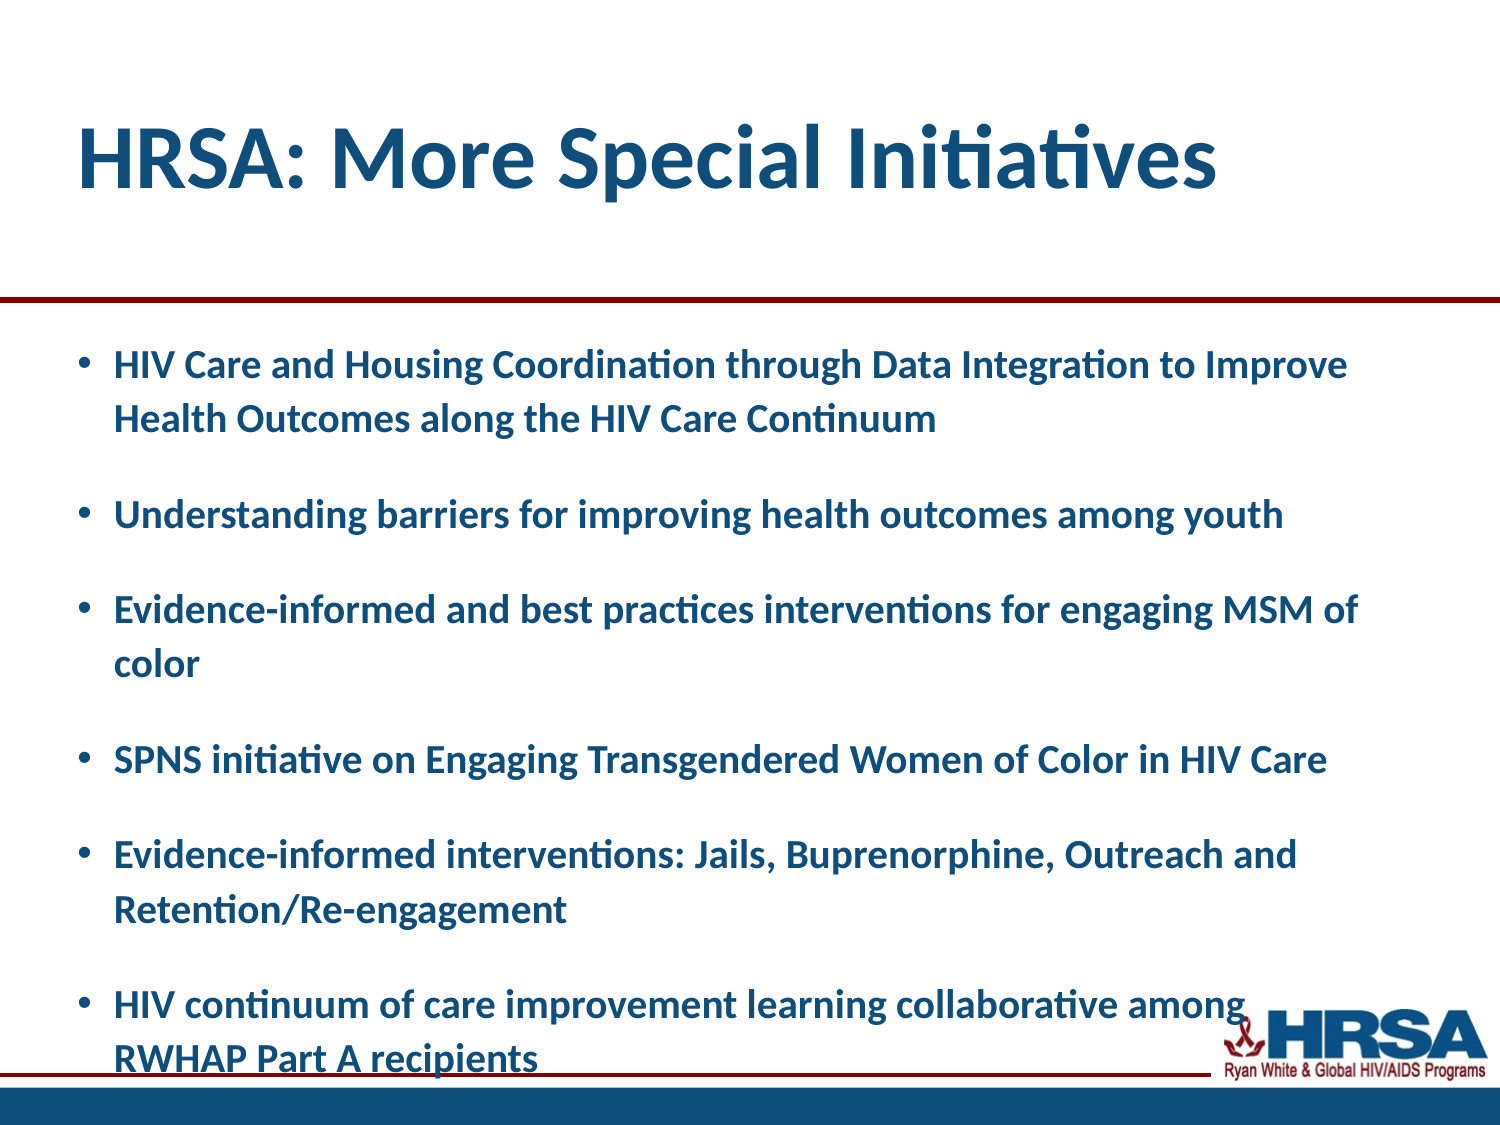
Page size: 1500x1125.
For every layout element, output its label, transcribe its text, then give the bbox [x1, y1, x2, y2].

list HIV Care and Housing Coordination through Data Integration to Improve Health Outcomes along the HIV Care Continuum Understanding barriers for improving health outcomes among youth Evidence-informed and best practices interventions for engaging MSM of color SPNS initiative on Engaging Transgendered Women of Color in HIV Care Evidence-informed interventions: Jails, Buprenorphine, Outreach and Retention/Re-engagement HIV continuum of care improvement learning collaborative among RWHAP Part A recipients [62, 324, 1397, 1100]
title HRSA: More Special Initiatives [62, 50, 1357, 268]
picture [1397, 1009, 1488, 1081]
